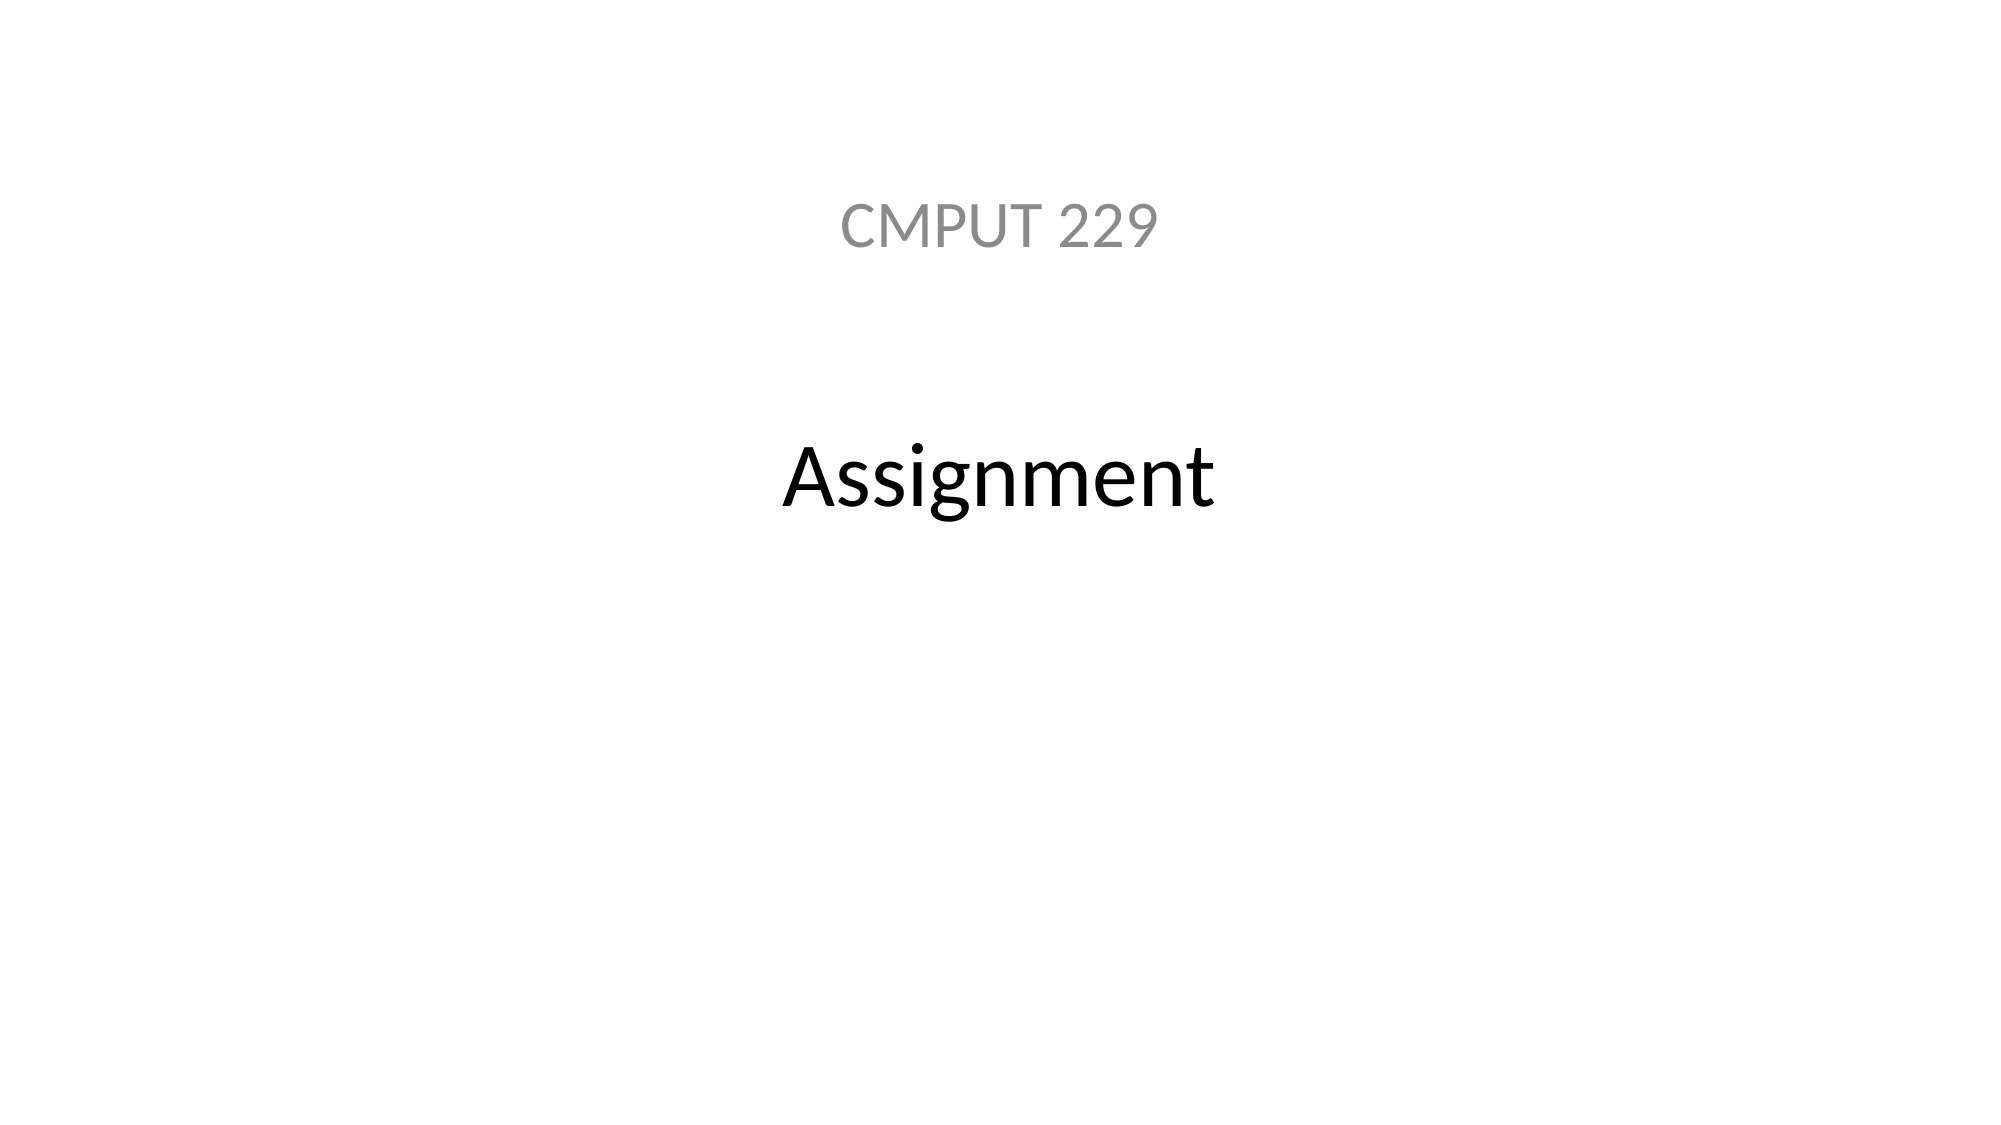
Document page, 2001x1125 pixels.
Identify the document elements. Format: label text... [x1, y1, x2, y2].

subtitle CMPUT 229 [792, 173, 1208, 302]
title Assignment [150, 349, 1850, 591]
